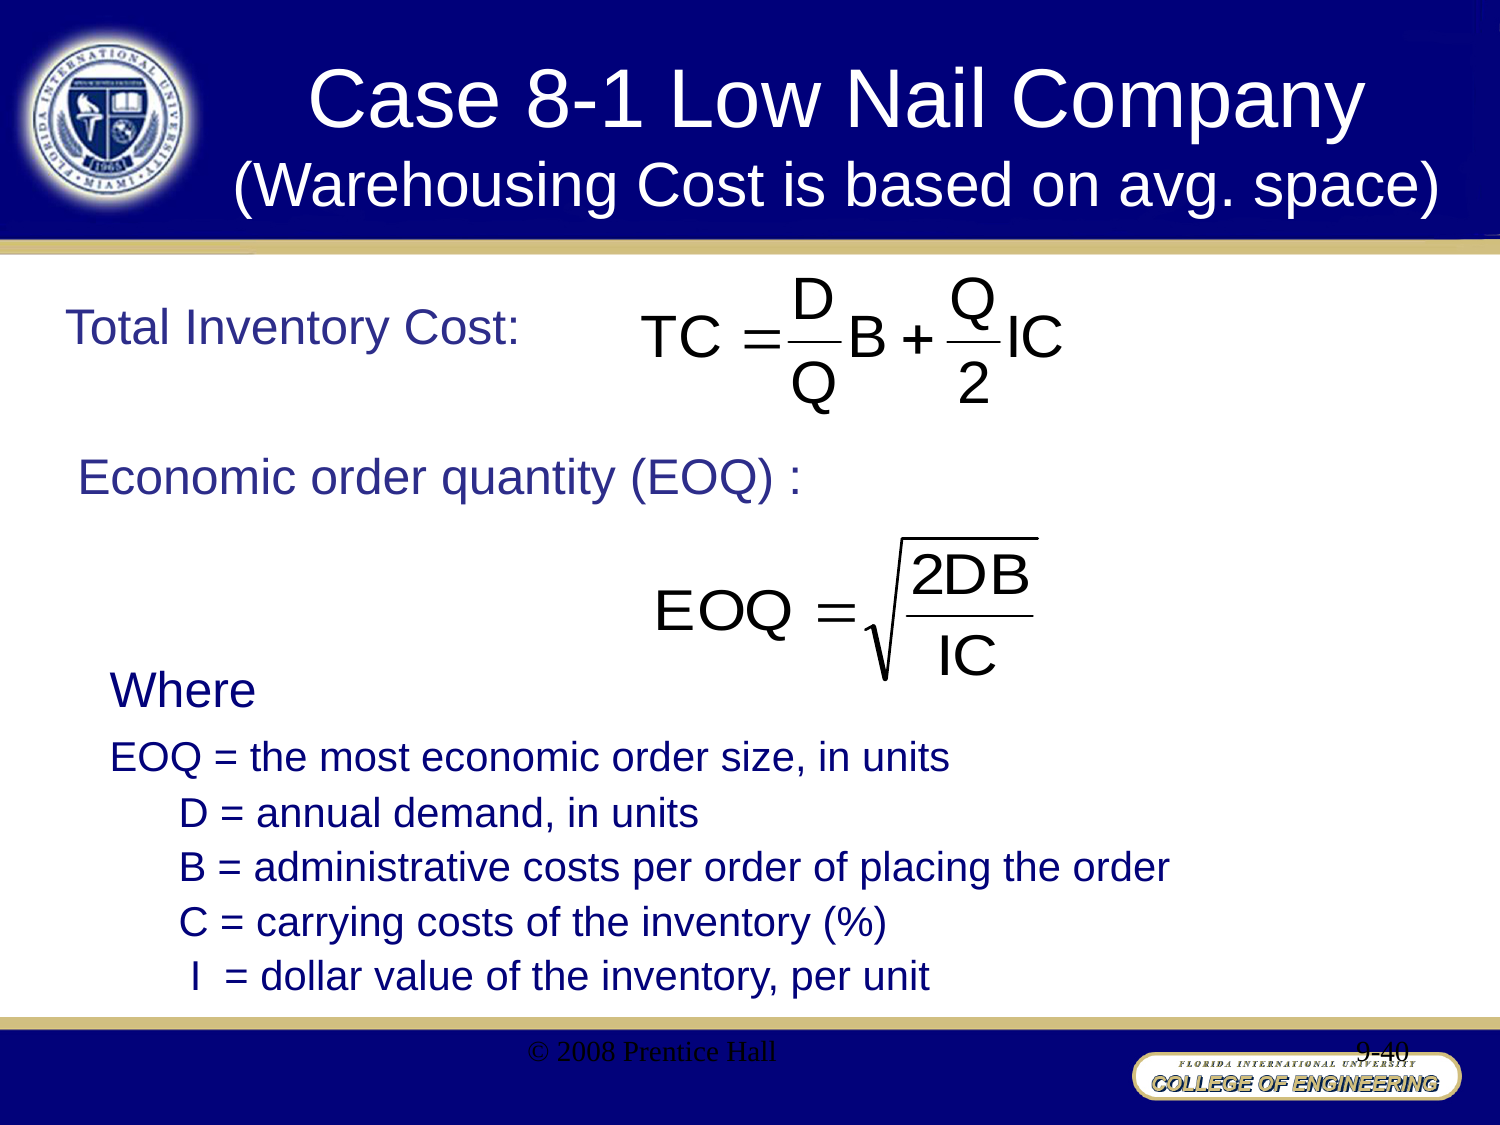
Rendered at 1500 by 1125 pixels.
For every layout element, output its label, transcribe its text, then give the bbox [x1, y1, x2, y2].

text_box Total Inventory Cost: [49, 287, 541, 363]
list Where EOQ = the most economic order size, in units D = annual demand, in units B = administrative costs per order of placing the order C = carrying costs of the inventory (%) I = dollar value of the inventory, per unit [37, 649, 1476, 1013]
text_box Economic order quantity (EOQ) : [62, 437, 850, 513]
picture [0, 0, 1500, 1125]
slide_number 9-40 [1074, 1024, 1426, 1103]
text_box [647, 524, 1051, 693]
footer © 2008 Prentice Hall [512, 1024, 988, 1103]
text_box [632, 262, 1076, 422]
text_box Case 8-1 Low Nail Company (Warehousing Cost is based on avg. space) [199, 37, 1475, 225]
